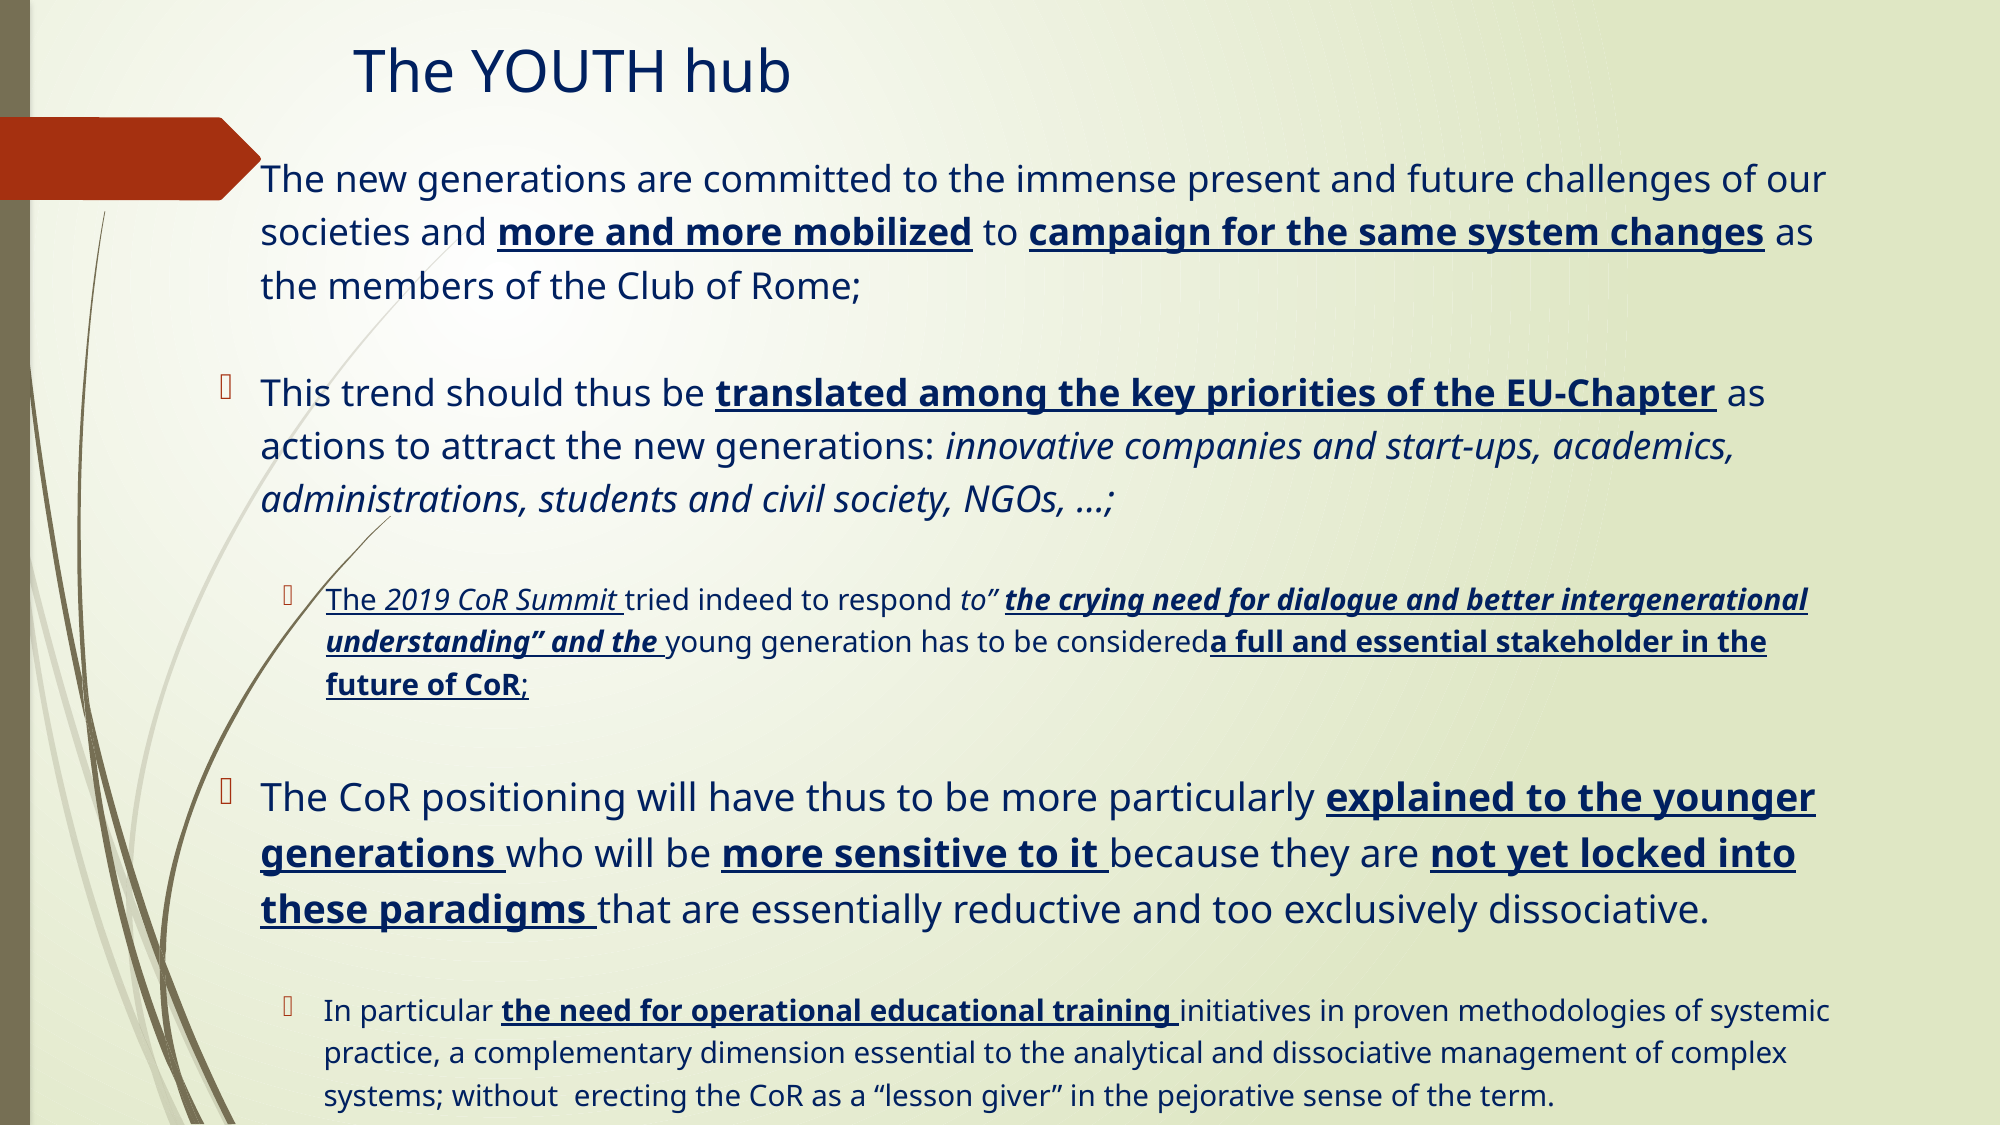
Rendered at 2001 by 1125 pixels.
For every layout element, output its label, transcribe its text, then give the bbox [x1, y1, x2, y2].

list The new generations are committed to the immense present and future challenges of our societies and more and more mobilized to campaign for the same system changes as the members of the Club of Rome; This trend should thus be translated among the key priorities of the EU-Chapter as actions to attract the new generations: innovative companies and start-ups, academics, administrations, students and civil society, NGOs, …; The 2019 CoR Summit tried indeed to respond to” the crying need for dialogue and better intergenerational understanding” and the young generation has to be considereda full and essential stakeholder in the future of CoR; The CoR positioning will have thus to be more particularly explained to the younger generations who will be more sensitive to it because they are not yet locked into these paradigms that are essentially reductive and too exclusively dissociative. In particular the need for operational educational training initiatives in proven methodologies of systemic practice, a complementary dimension essential to the analytical and dissociative management of complex systems; without erecting the CoR as a “lesson giver” in the pejorative sense of the term. [191, 138, 1849, 1125]
title The YOUTH hub [319, 16, 1782, 114]
